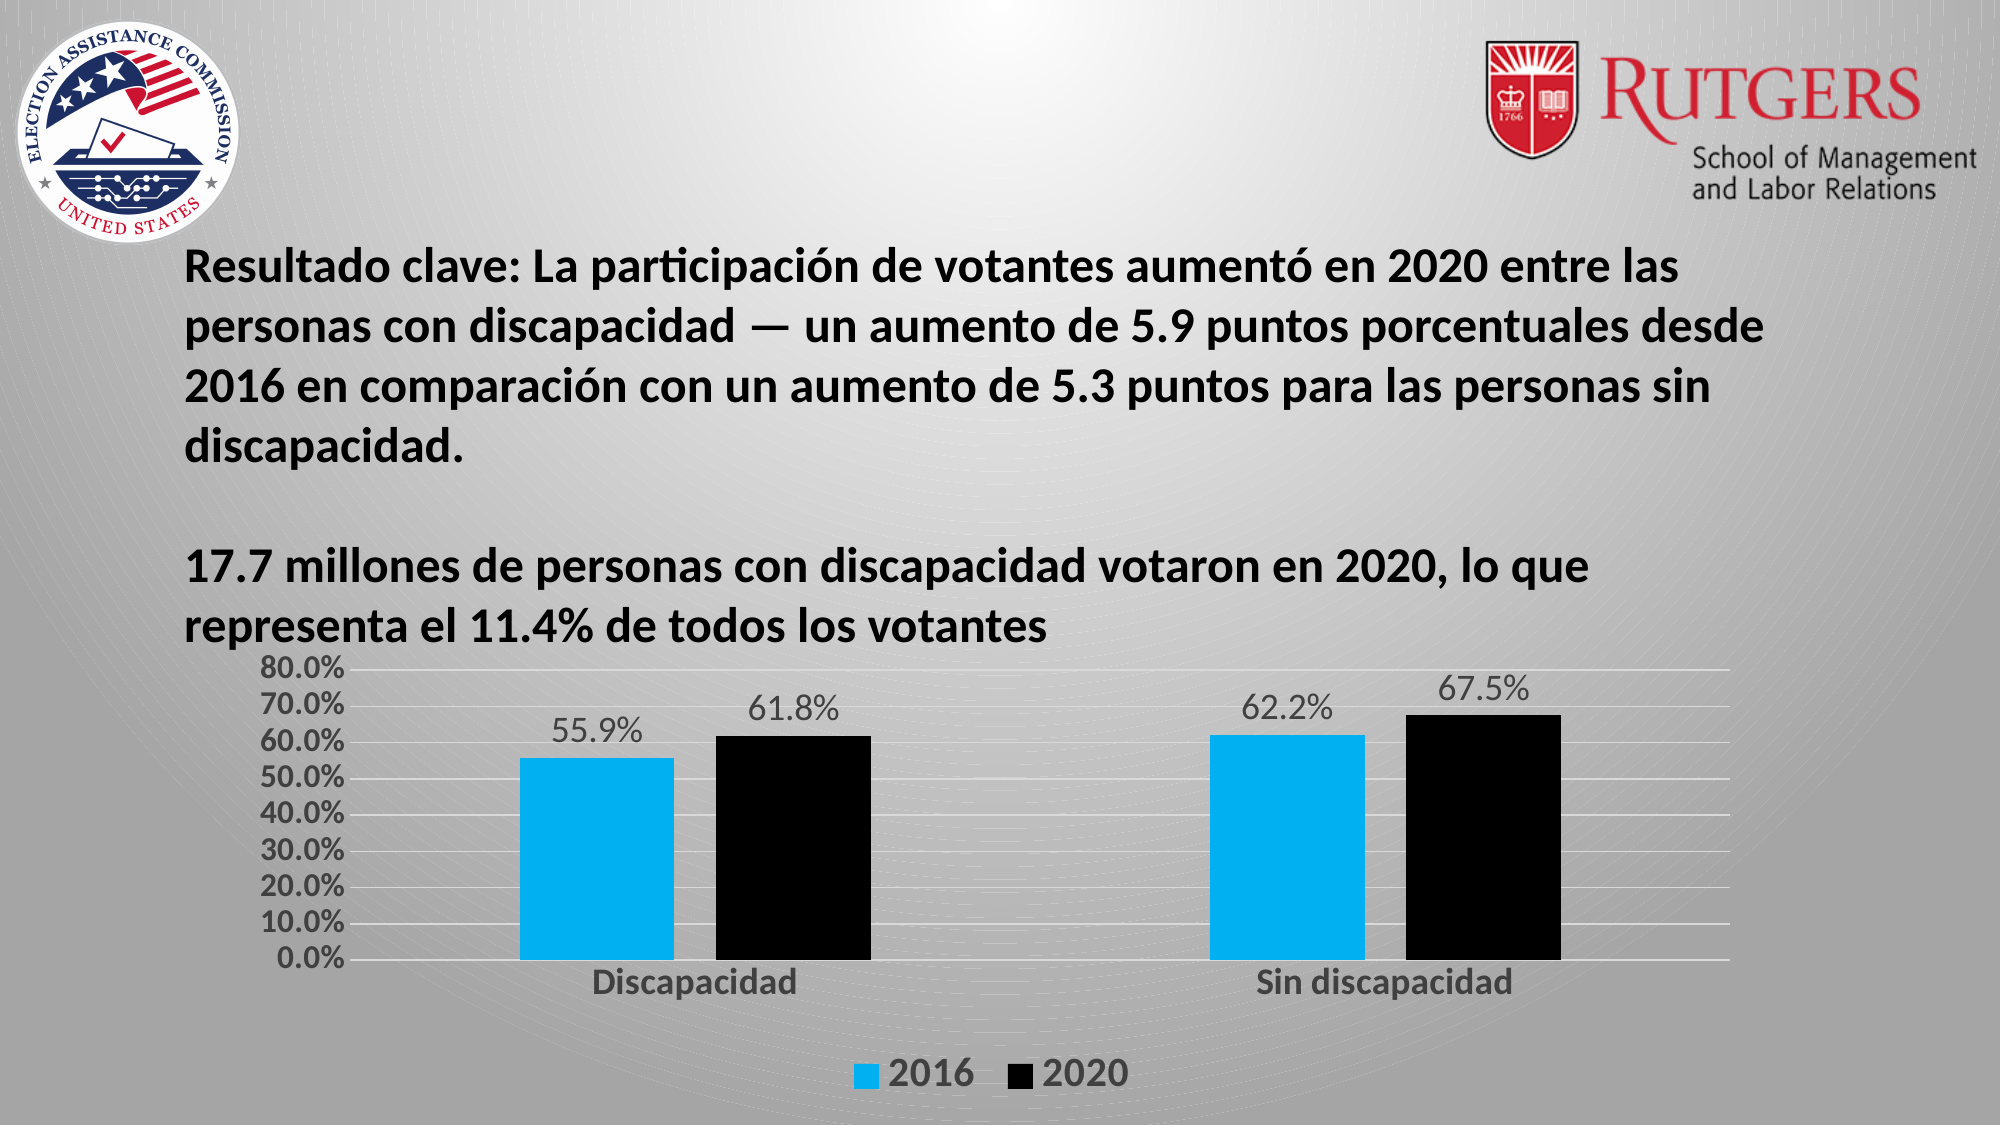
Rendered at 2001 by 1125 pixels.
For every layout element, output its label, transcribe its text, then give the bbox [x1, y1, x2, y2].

picture [1480, 37, 1985, 226]
picture [15, 19, 241, 245]
chart [221, 640, 1754, 1108]
text_box Resultado clave: La participación de votantes aumentó en 2020 entre las personas con discapacidad — un aumento de 5.9 puntos porcentuales desde 2016 en comparación con un aumento de 5.3 puntos para las personas sin discapacidad. 17.7 millones de personas con discapacidad votaron en 2020, lo que representa el 11.4% de todos los votantes [169, 225, 1806, 661]
